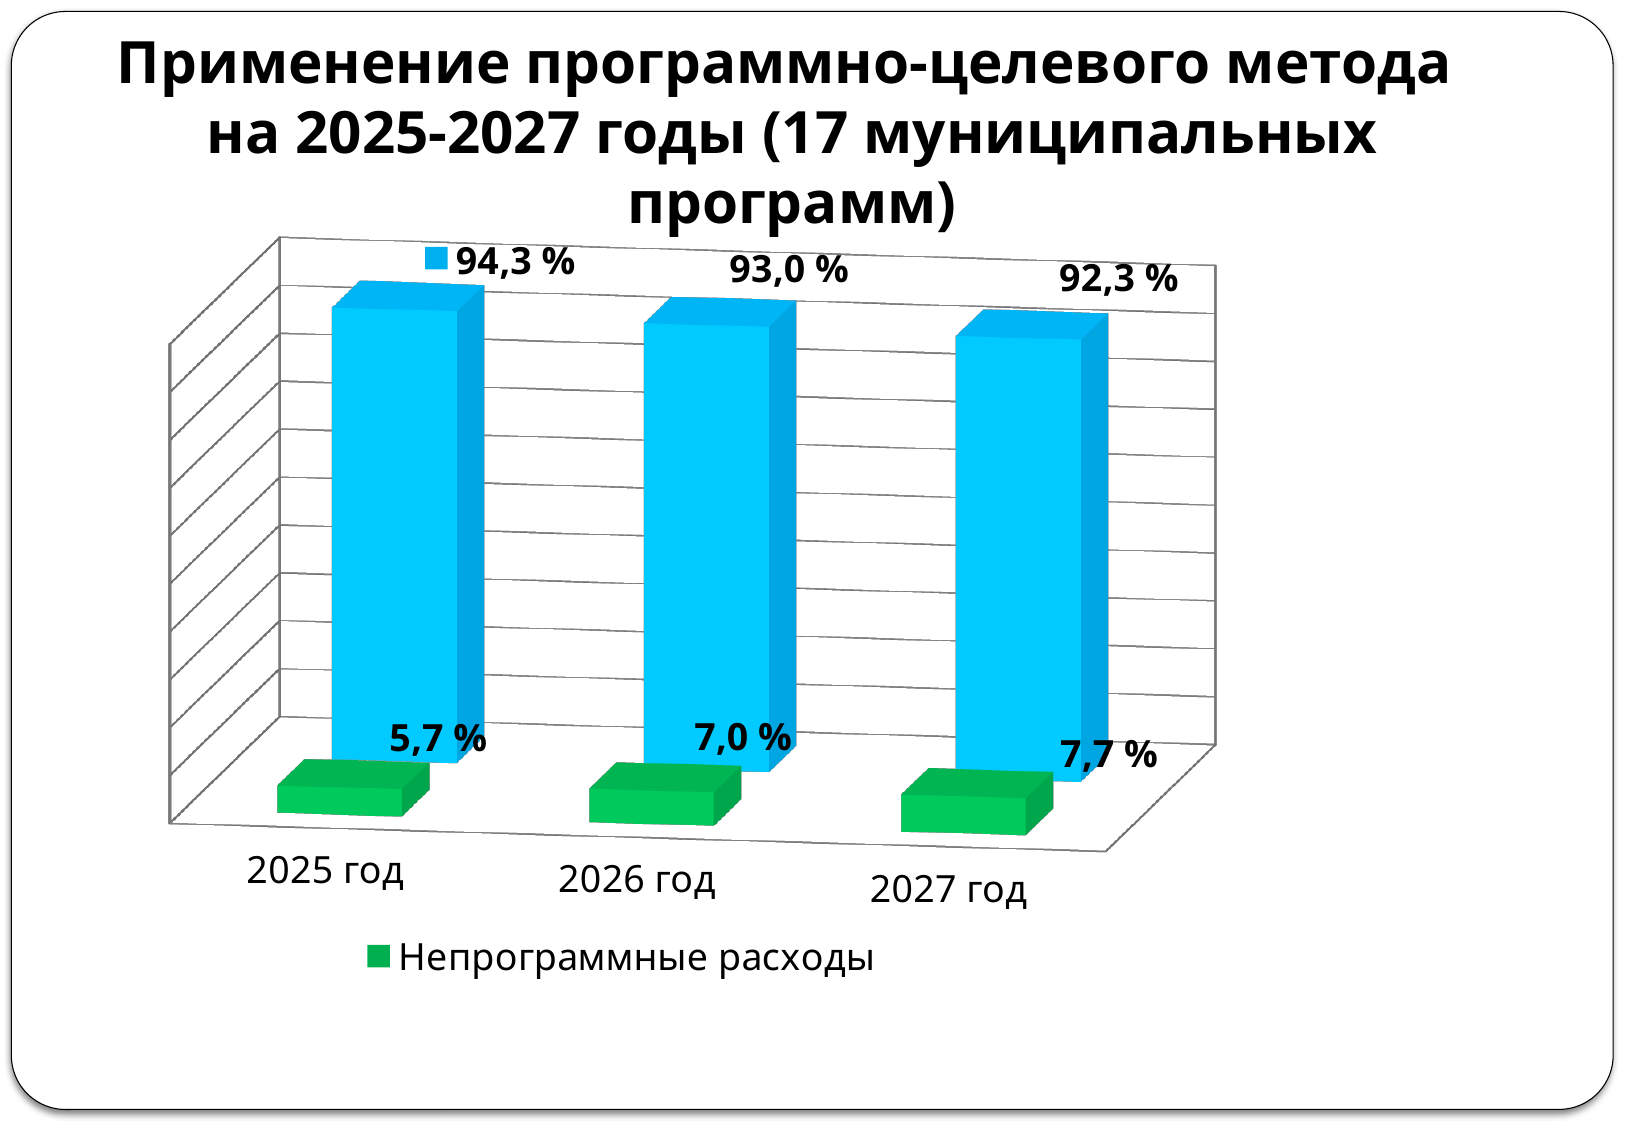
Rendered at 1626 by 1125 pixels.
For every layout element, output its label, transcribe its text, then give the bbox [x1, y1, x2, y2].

title Применение программно-целевого метода на 2025-2027 годы (17 муниципальных программ) [33, 63, 1551, 251]
chart [73, 206, 1535, 1028]
